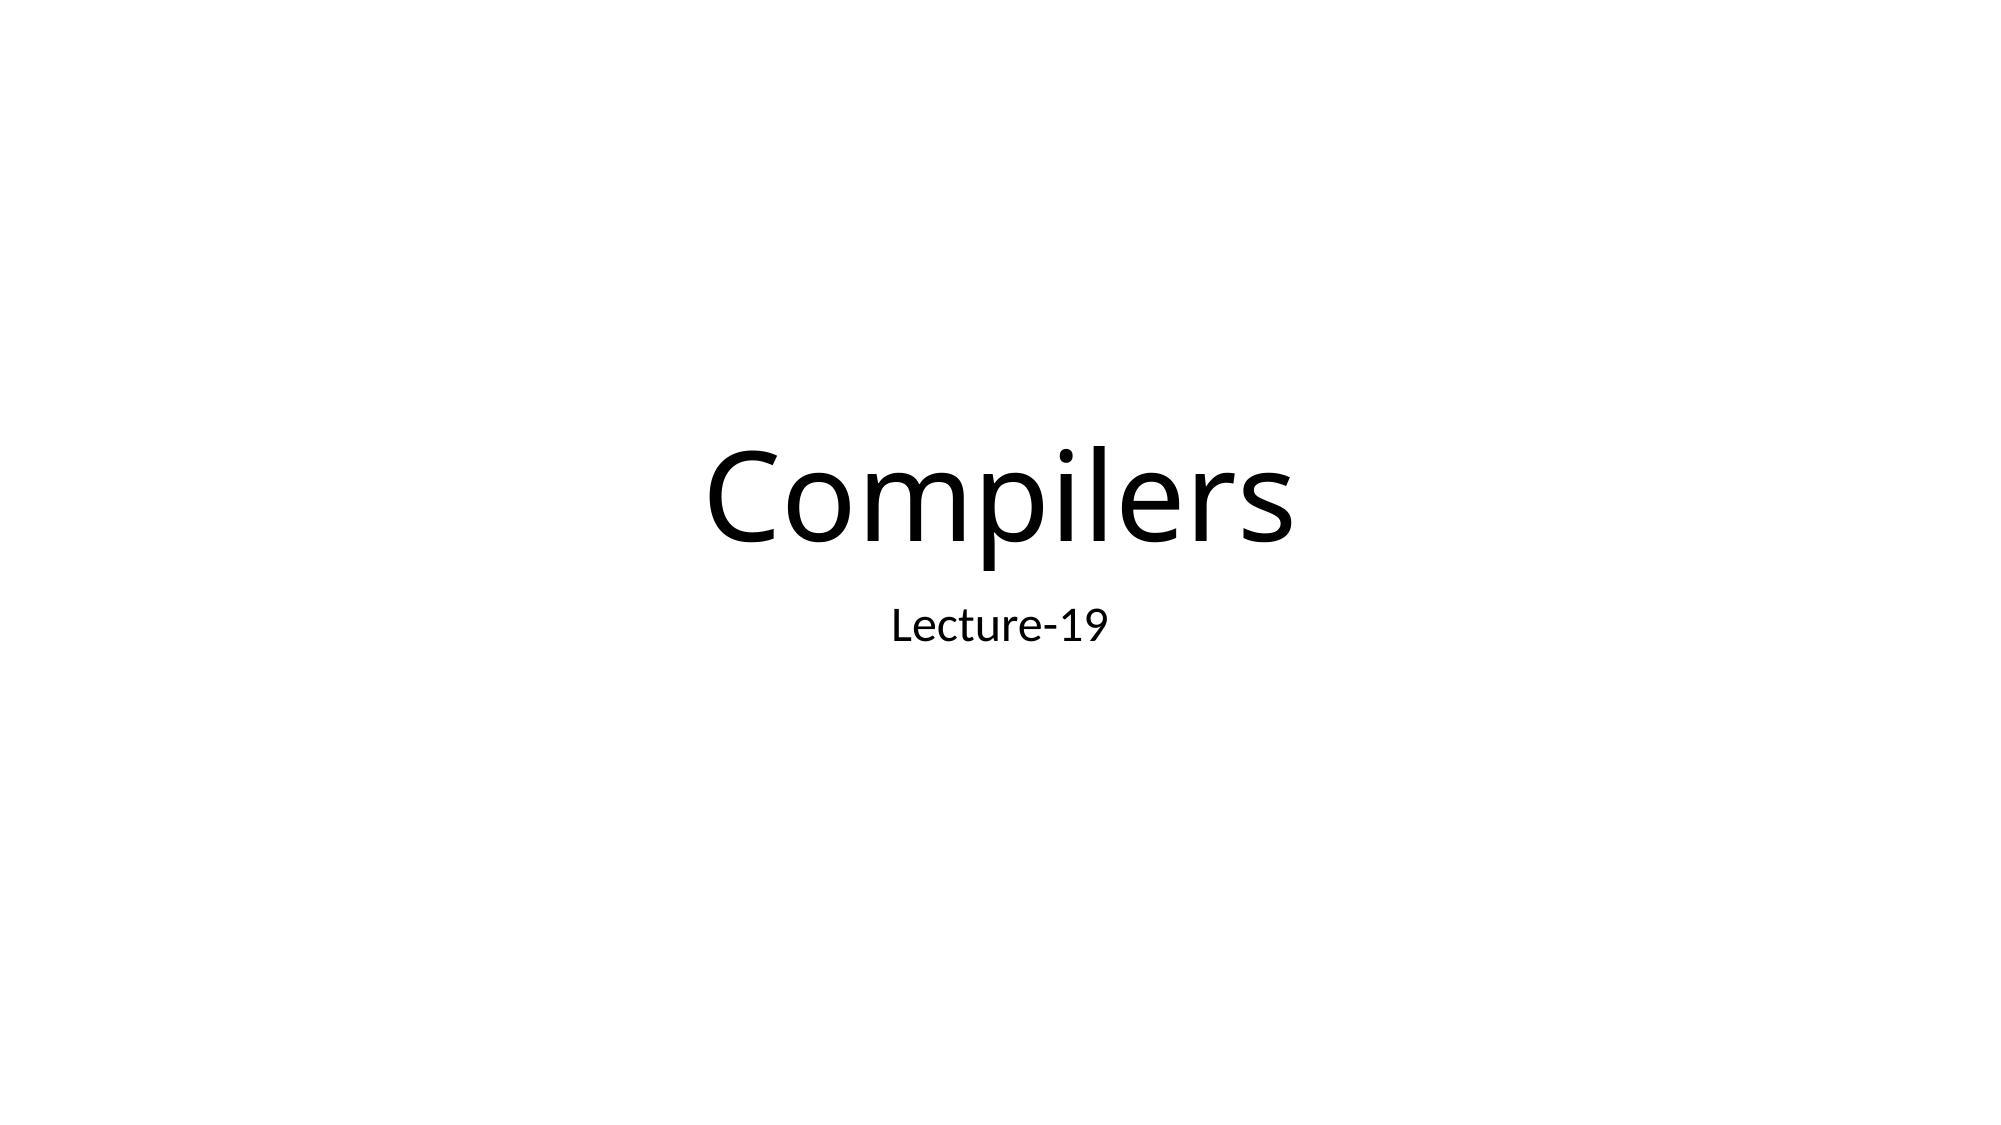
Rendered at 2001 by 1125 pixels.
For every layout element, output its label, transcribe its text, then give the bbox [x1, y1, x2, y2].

title Compilers [249, 184, 1750, 576]
subtitle Lecture-19 [249, 590, 1750, 863]
